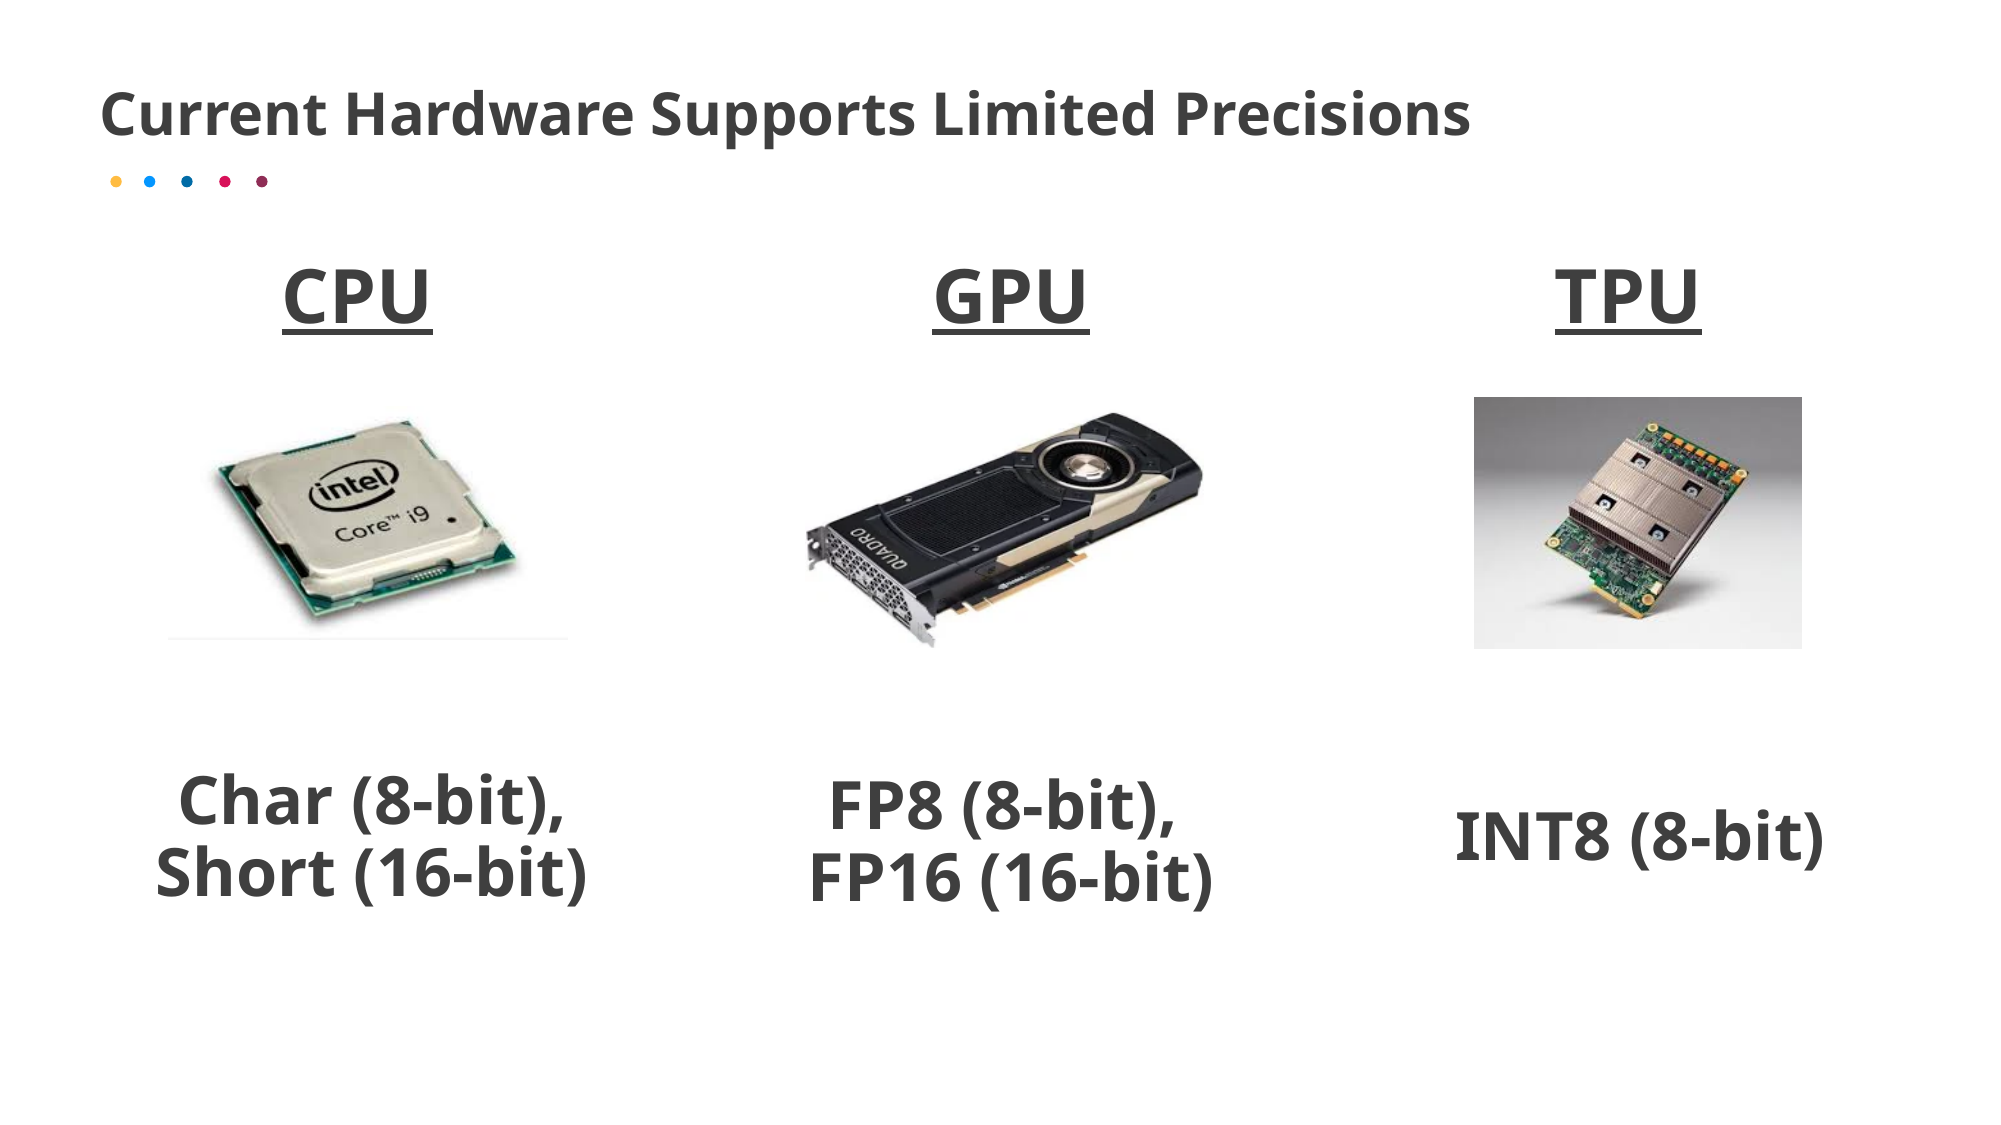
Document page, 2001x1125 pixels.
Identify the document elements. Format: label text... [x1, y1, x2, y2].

text_box INT8 (8-bit) [1397, 772, 1902, 905]
picture [805, 357, 1204, 704]
text_box Char (8-bit), Short (16-bit) [129, 665, 633, 1012]
text_box FP8 (8-bit), FP16 (16-bit) [759, 703, 1264, 986]
picture [1473, 397, 1802, 649]
picture [168, 406, 568, 640]
text_box CPU [129, 227, 586, 372]
title Current Hardware Supports Limited Precisions [84, 76, 1916, 156]
text_box GPU [782, 227, 1240, 372]
text_box TPU [1430, 227, 1826, 372]
